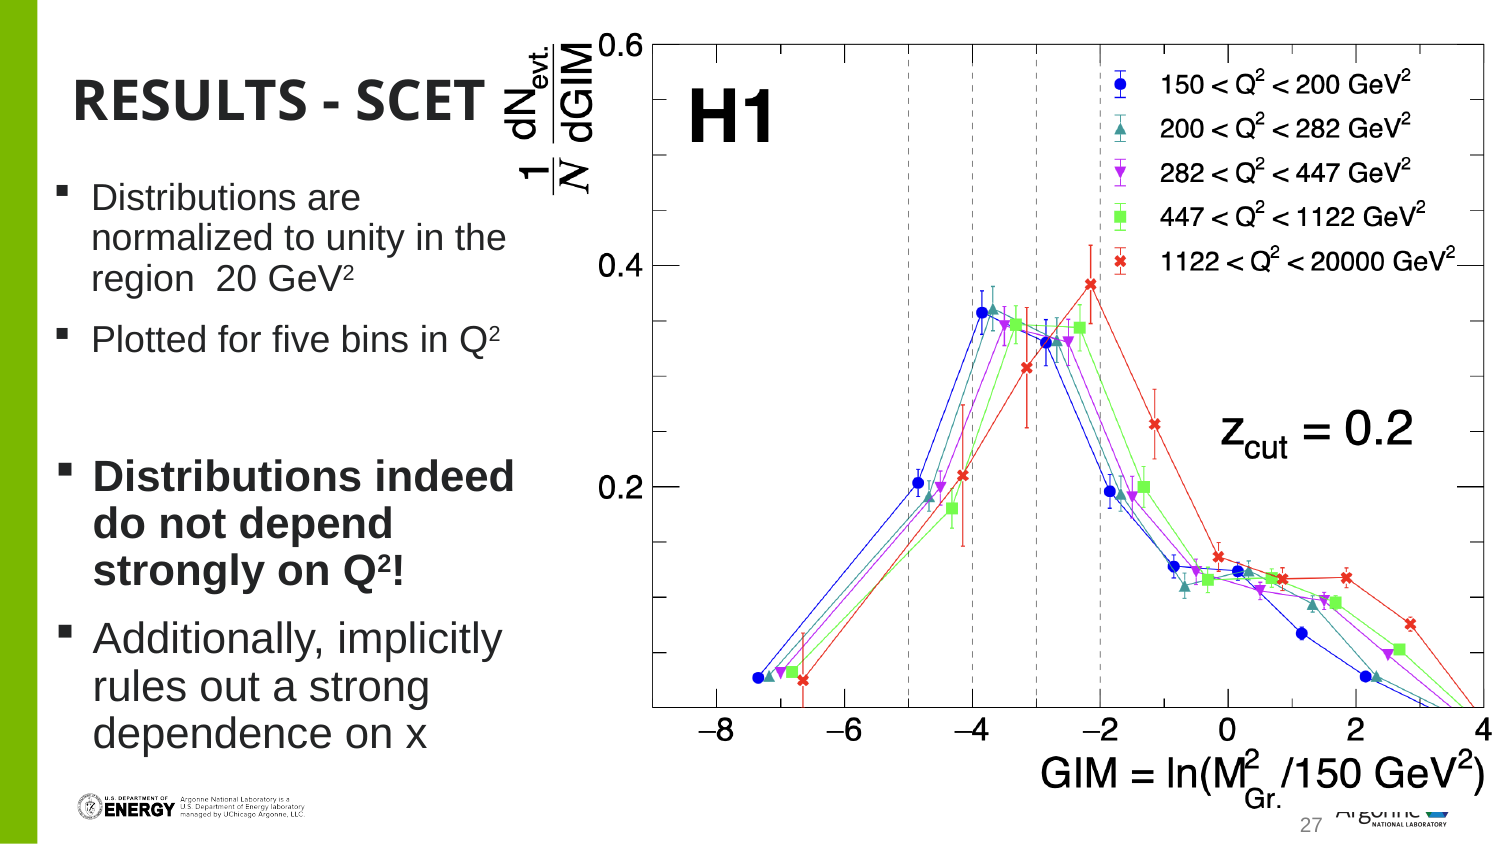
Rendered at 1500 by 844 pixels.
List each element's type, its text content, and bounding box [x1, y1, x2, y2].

picture [494, 20, 1500, 812]
title Results - SCET [71, 32, 488, 134]
slide_number 27 [1161, 824, 1462, 837]
picture [75, 791, 308, 822]
